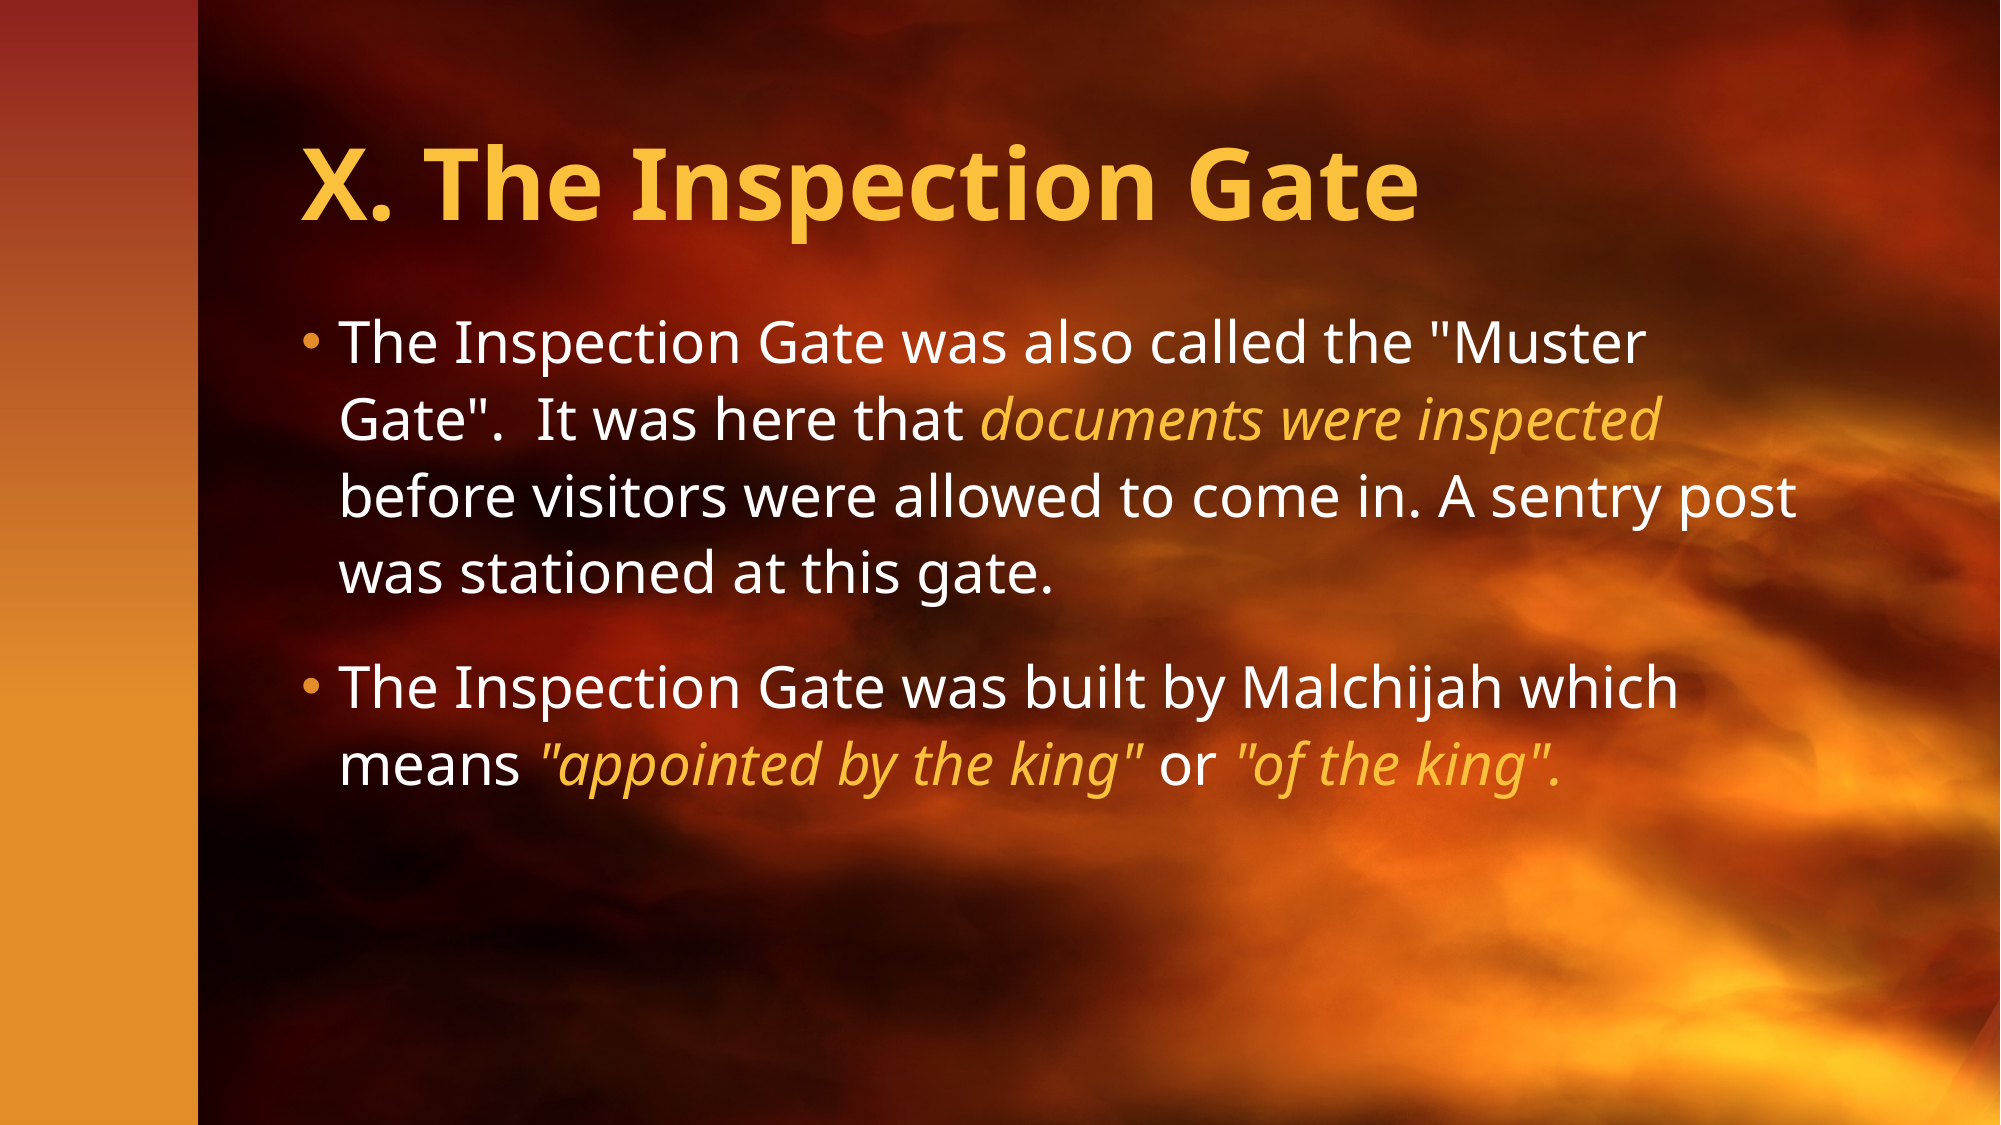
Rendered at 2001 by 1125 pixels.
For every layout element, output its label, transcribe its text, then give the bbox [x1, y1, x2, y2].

picture [0, 0, 2000, 1125]
text_box The Inspection Gate was also called the "Muster Gate". It was here that documents were inspected before visitors were allowed to come in. A sentry post was stationed at this gate. The Inspection Gate was built by Malchijah which means "appointed by the king" or "of the king". [286, 290, 1817, 1049]
title X. The Inspection Gate [286, 134, 1866, 243]
